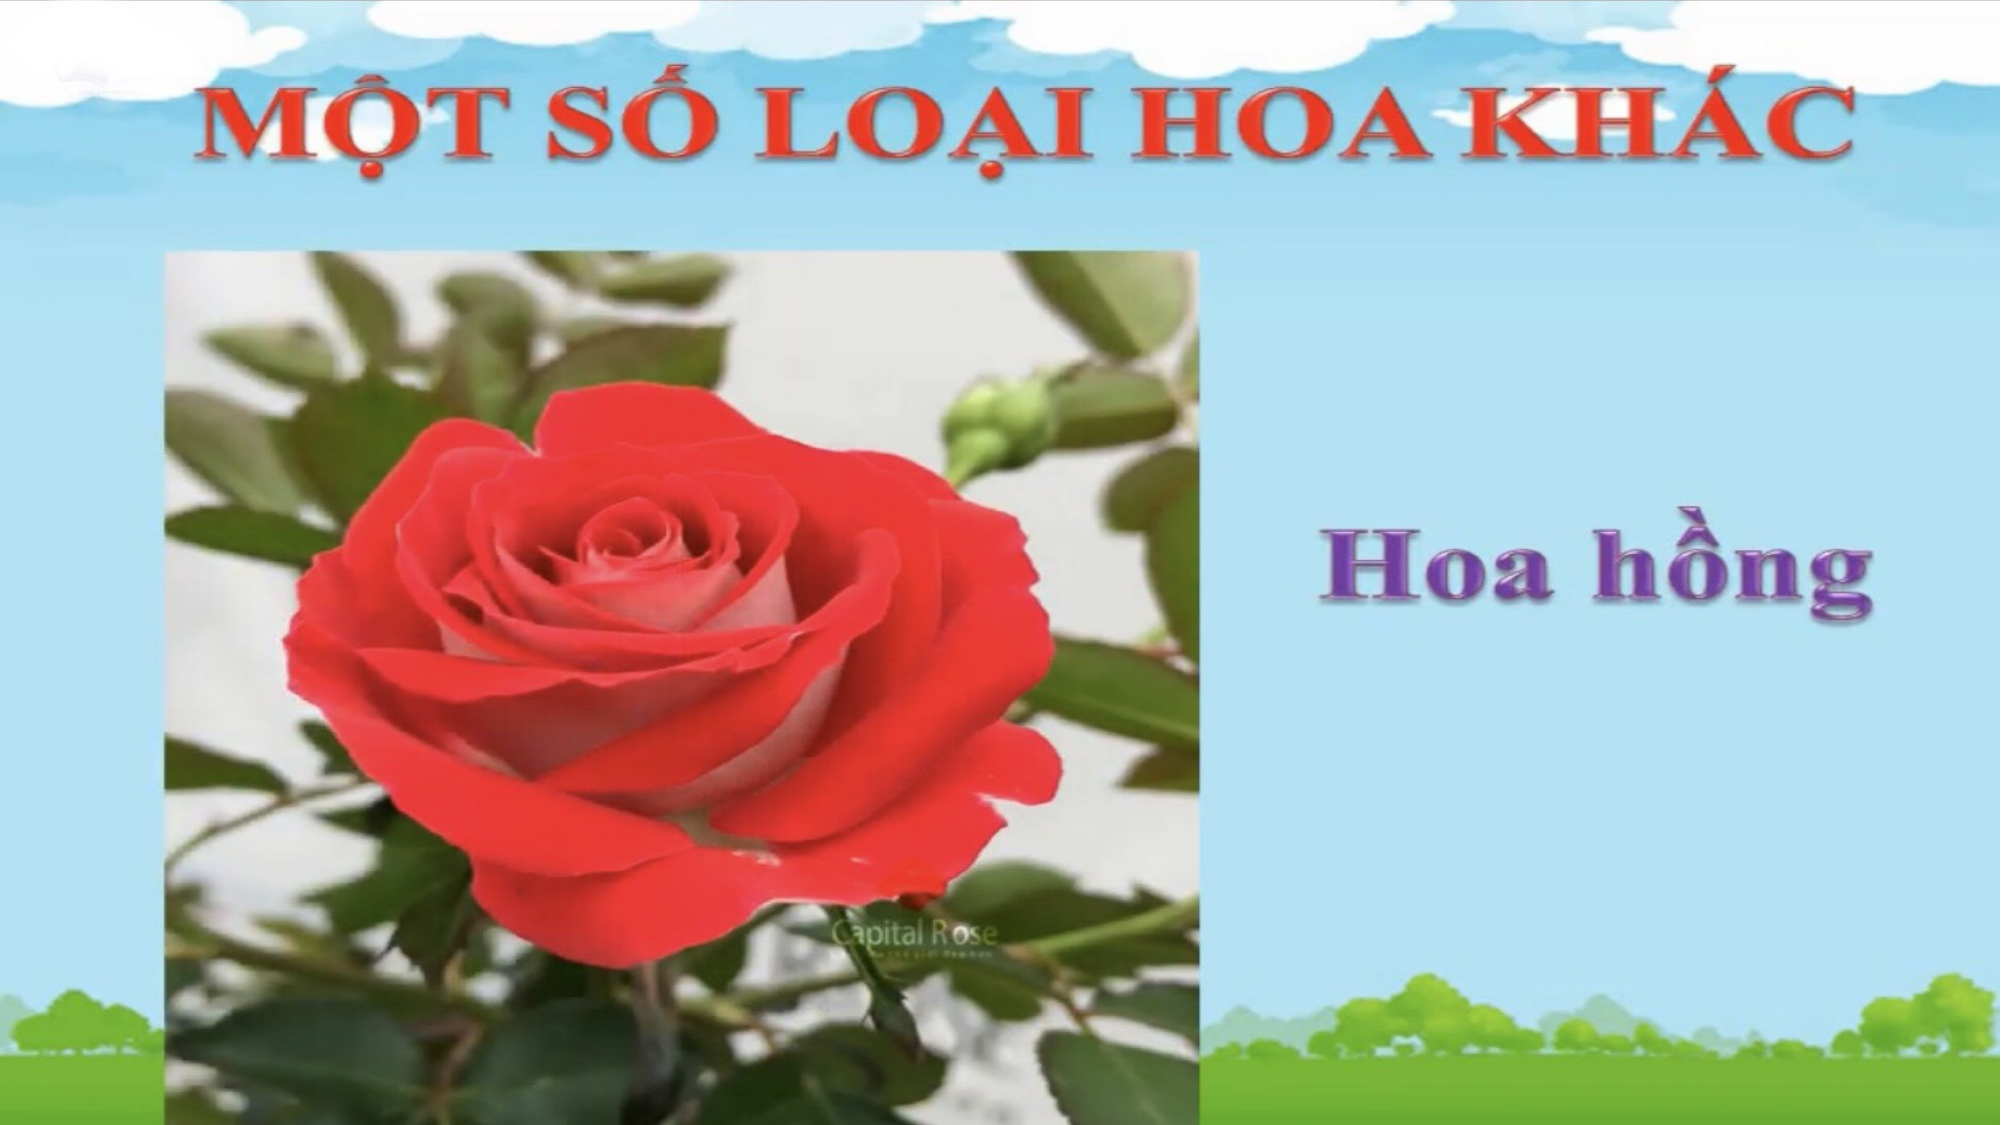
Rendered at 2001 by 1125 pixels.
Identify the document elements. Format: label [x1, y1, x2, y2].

list [0, 0, 2000, 1125]
